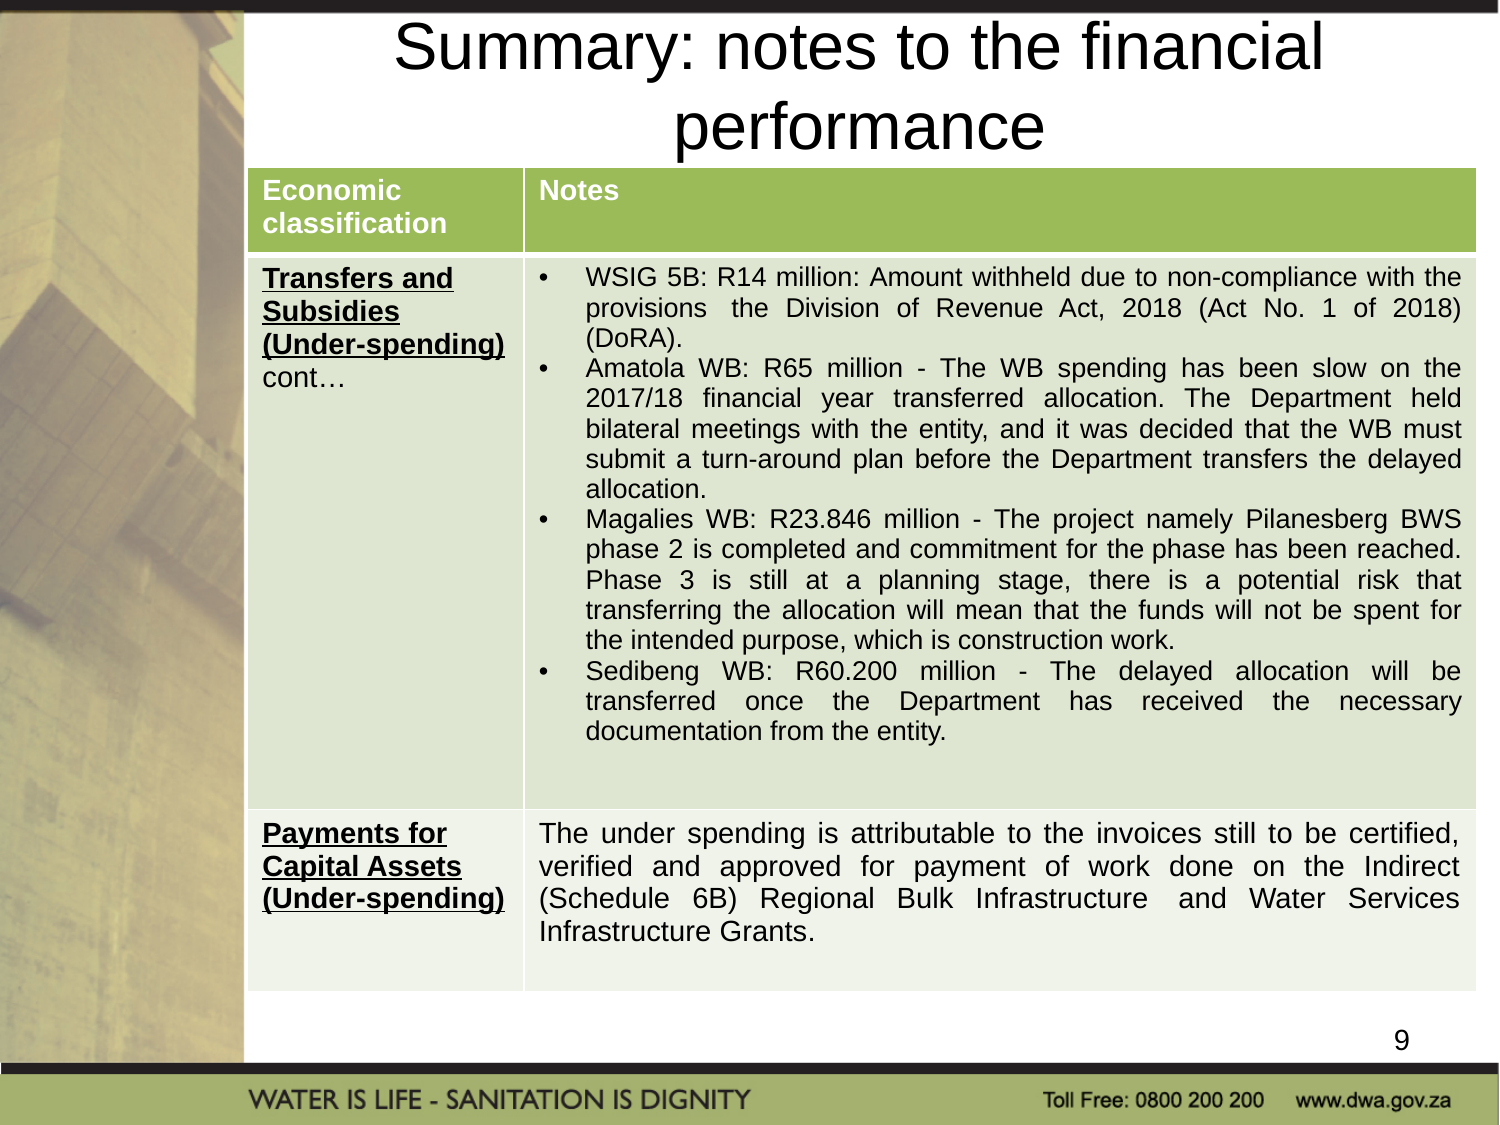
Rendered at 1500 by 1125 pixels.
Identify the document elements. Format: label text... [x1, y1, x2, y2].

table_cell The under spending is attributable to the invoices still to be certified, verified and approved for payment of work done on the Indirect (Schedule 6B) Regional Bulk Infrastructure and Water Services Infrastructure Grants. [525, 810, 1476, 991]
table_cell Payments for Capital Assets (Under-spending) [248, 810, 523, 991]
table_cell WSIG 5B: R14 million: Amount withheld due to non-compliance with the provisions the Division of Revenue Act, 2018 (Act No. 1 of 2018) (DoRA). Amatola WB: R65 million - The WB spending has been slow on the 2017/18 financial year transferred allocation. The Department held bilateral meetings with the entity, and it was decided that the WB must submit a turn-around plan before the Department transfers the delayed allocation. Magalies WB: R23.846 million - The project namely Pilanesberg BWS phase 2 is completed and commitment for the phase has been reached. Phase 3 is still at a planning stage, there is a potential risk that transferring the allocation will mean that the funds will not be spent for the intended purpose, which is construction work. Sedibeng WB: R60.200 million - The delayed allocation will be transferred once the Department has received the necessary documentation from the entity. [525, 258, 1476, 809]
table_header Economic classification [248, 168, 523, 252]
table_header Notes [525, 168, 1476, 252]
title Summary: notes to the financial performance [243, 0, 1477, 183]
table_cell Transfers and Subsidies (Under-spending) cont… [248, 258, 523, 809]
slide_number 9 [1074, 1013, 1425, 1074]
picture [0, 0, 1500, 1125]
